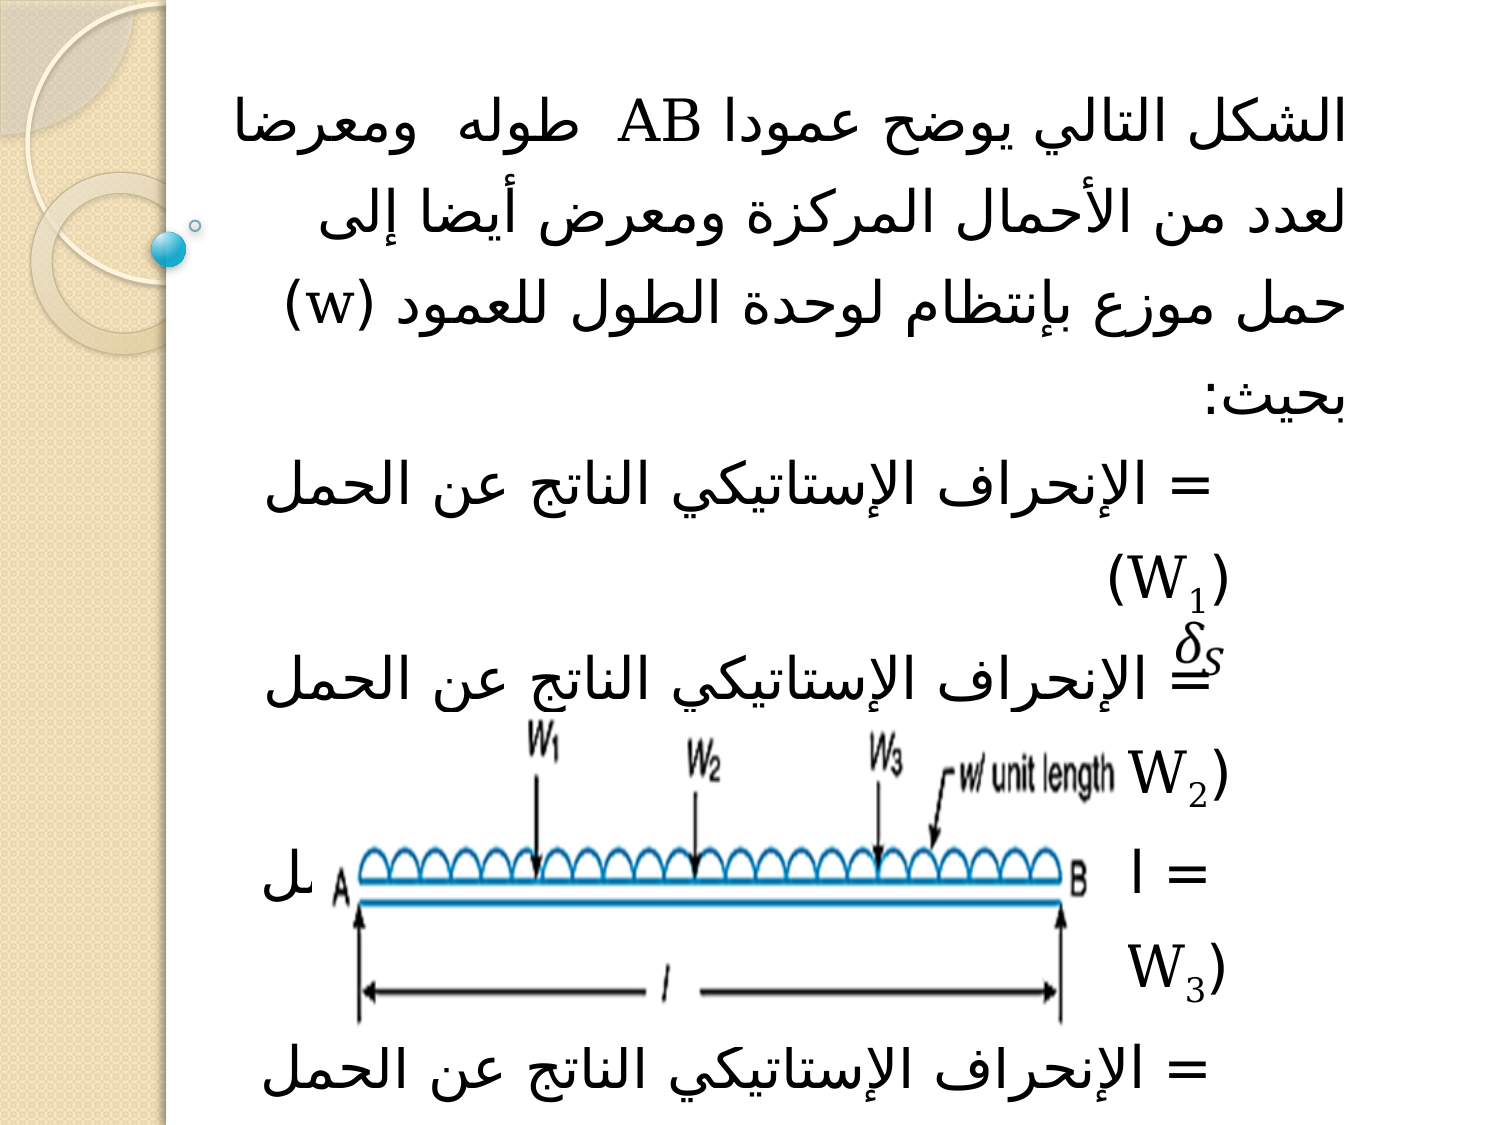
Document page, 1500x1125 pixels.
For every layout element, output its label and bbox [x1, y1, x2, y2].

picture [1174, 621, 1224, 676]
picture [312, 712, 1129, 1047]
